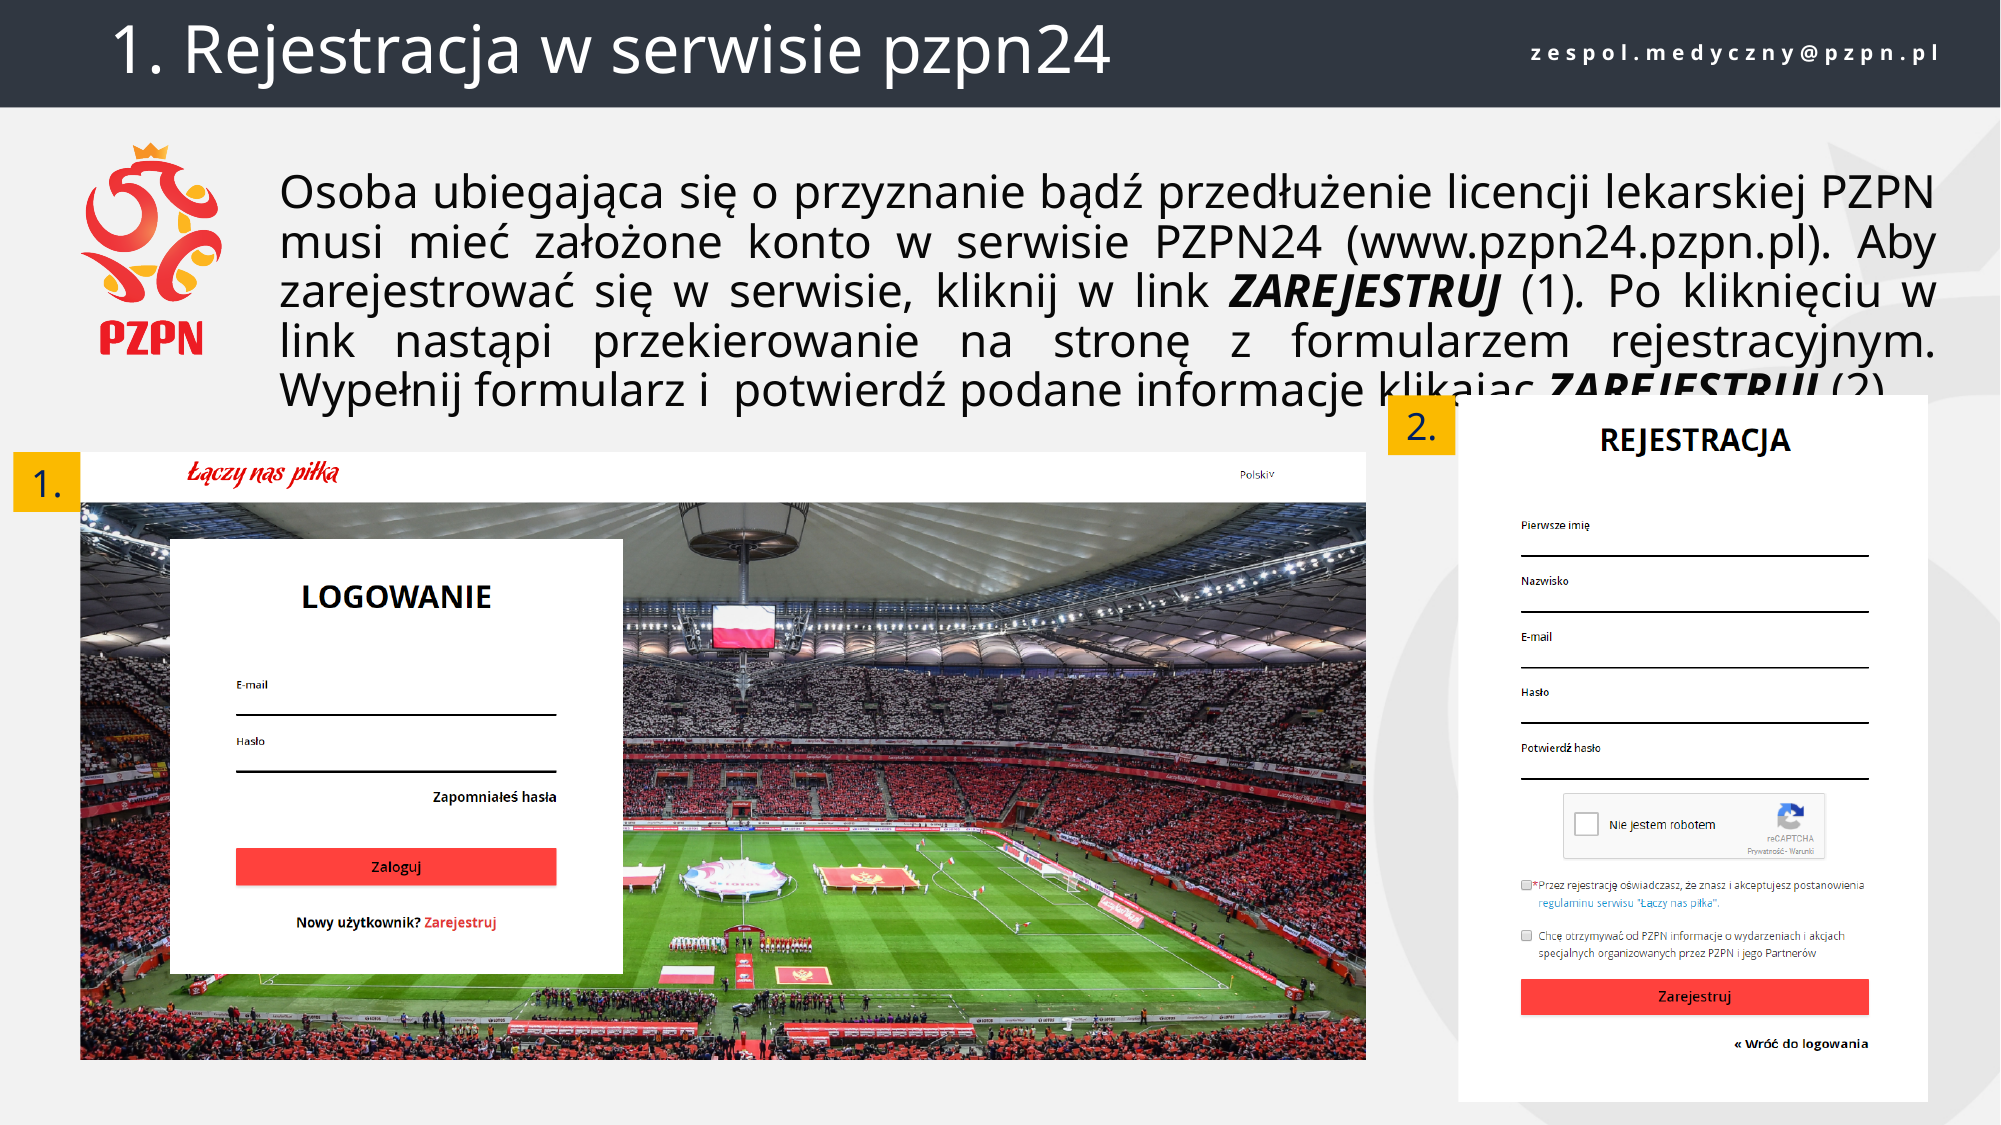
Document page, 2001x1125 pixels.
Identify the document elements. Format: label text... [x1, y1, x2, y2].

text_box 2. [1388, 395, 1456, 456]
list Osoba ubiegająca się o przyznanie bądź przedłużenie licencji lekarskiej PZPN musi mieć założone konto w serwisie PZPN24 (www.pzpn24.pzpn.pl). Aby zarejestrować się w serwisie, kliknij w link ZAREJESTRUJ (1). Po kliknięciu w link nastąpi przekierowanie na stronę z formularzem rejestracyjnym. Wypełnij formularz i potwierdź podane informacje klikając ZAREJESTRUJ (2). [264, 161, 1954, 698]
picture [0, 0, 2001, 1125]
list zespol.medyczny@pzpn.pl [1060, 34, 1954, 81]
text_box 1. [13, 452, 80, 512]
title 1. Rejestracja w serwisie pzpn24 [94, 9, 1747, 103]
